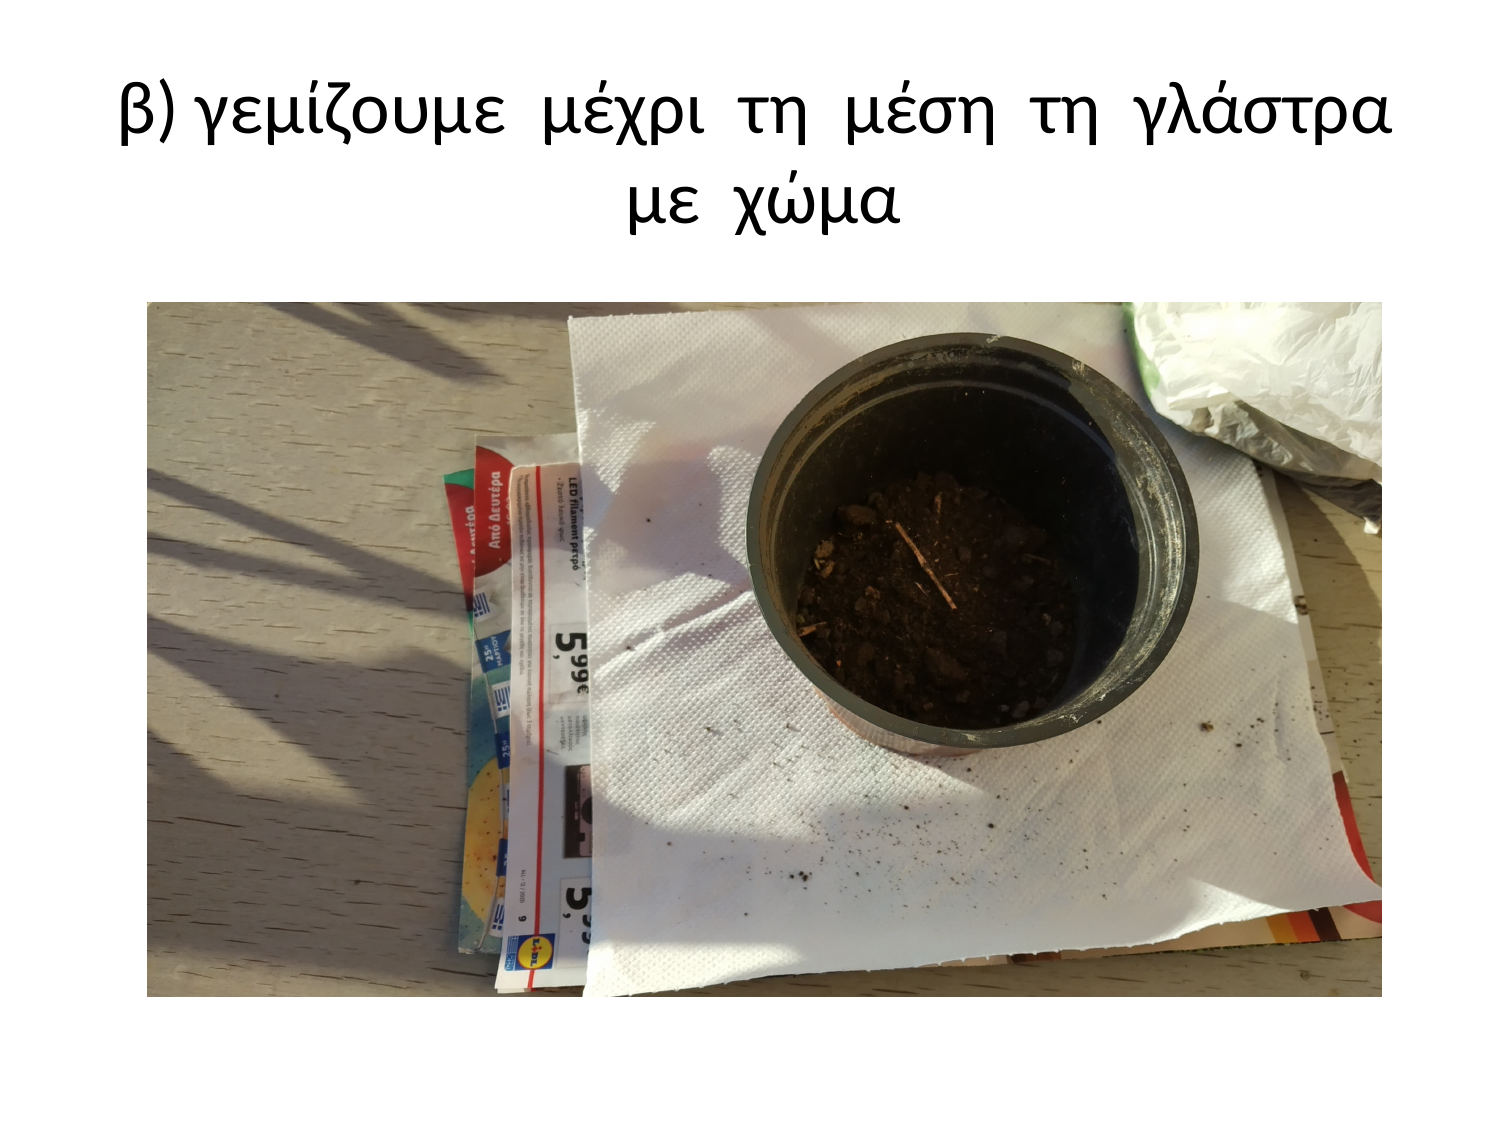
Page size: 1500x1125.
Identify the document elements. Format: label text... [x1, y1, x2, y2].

picture [147, 302, 1383, 998]
title β) γεμίζουμε μέχρι τη μέση τη γλάστρα με χώμα [88, 54, 1439, 243]
